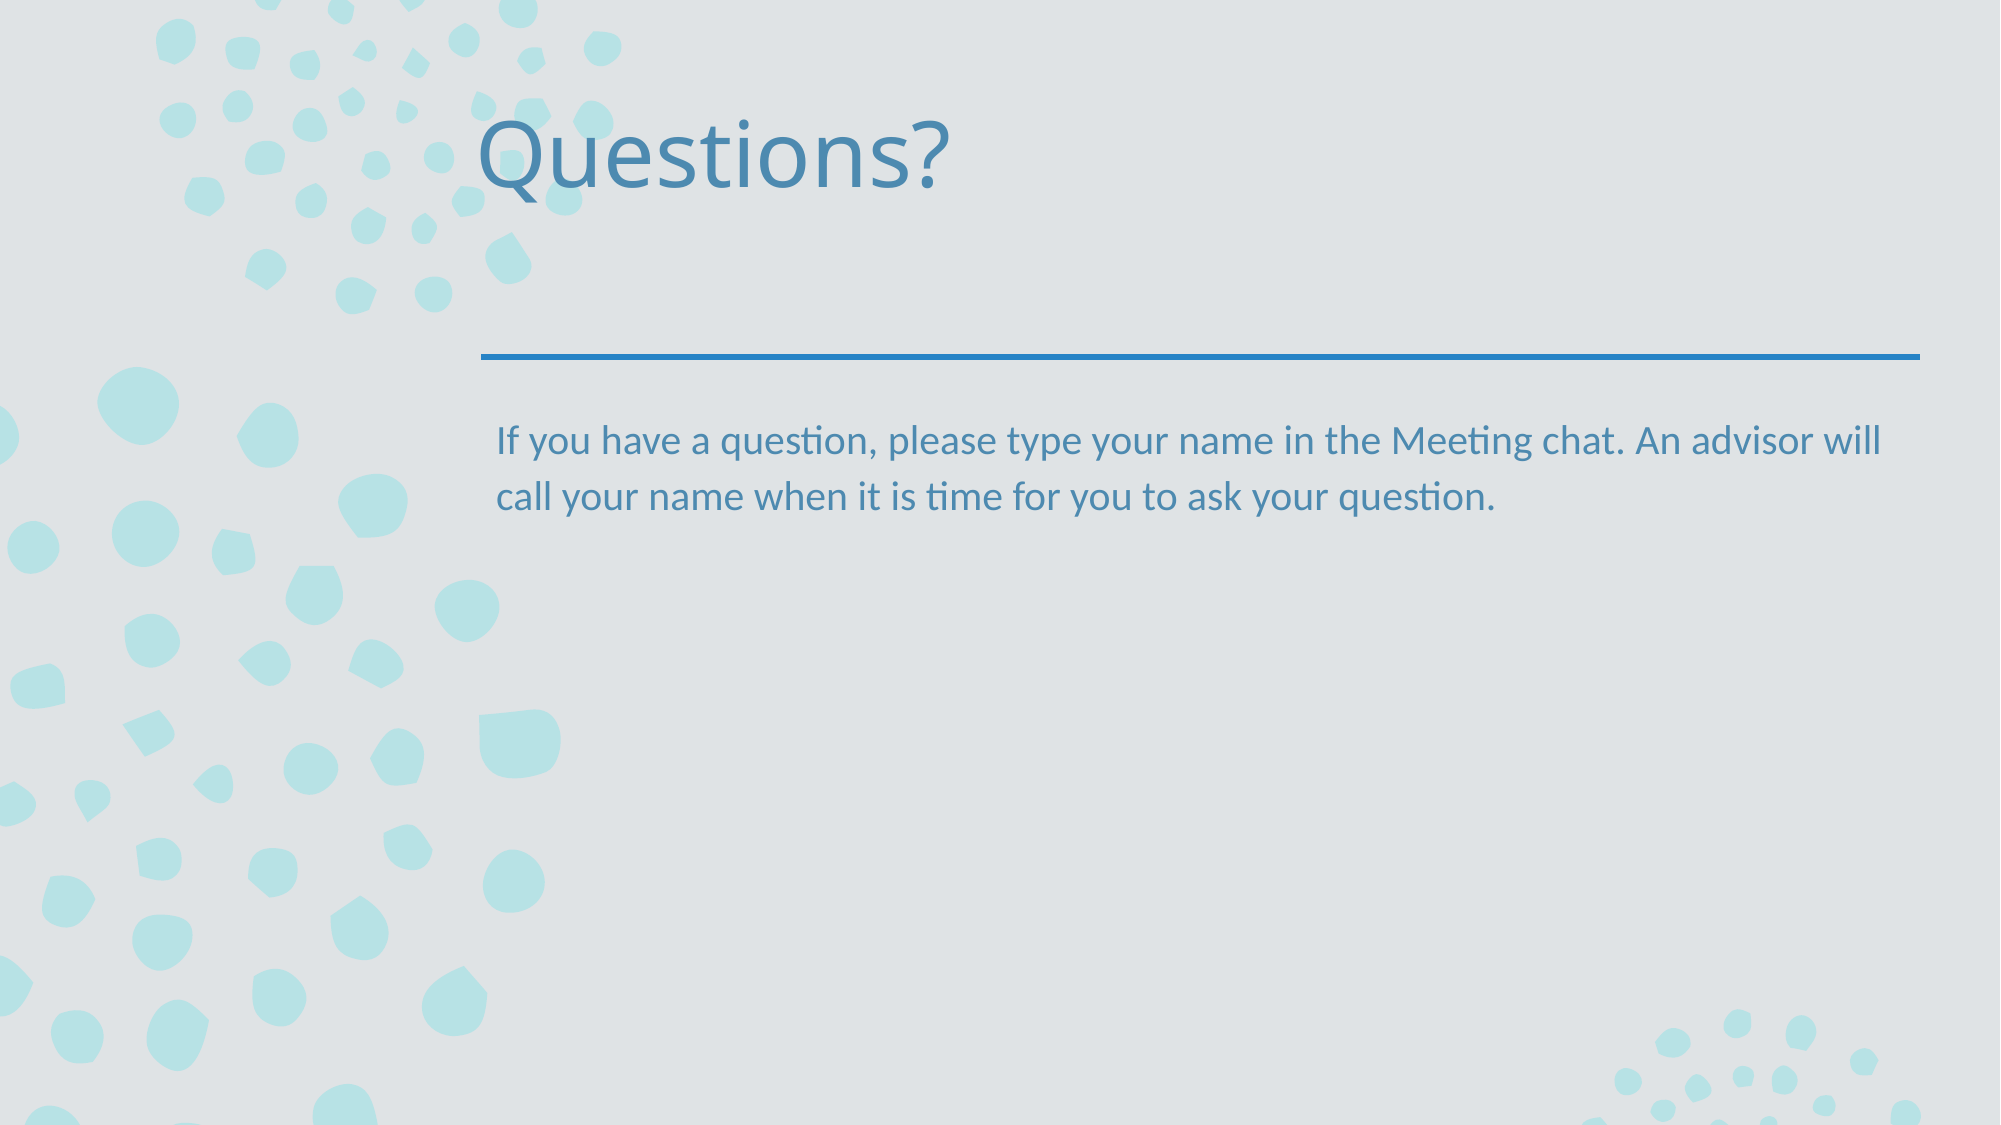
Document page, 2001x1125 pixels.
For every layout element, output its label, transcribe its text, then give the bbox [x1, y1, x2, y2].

title Questions? [460, 93, 1920, 350]
list If you have a question, please type your name in the Meeting chat. An advisor will call your name when it is time for you to ask your question. [481, 399, 1920, 999]
